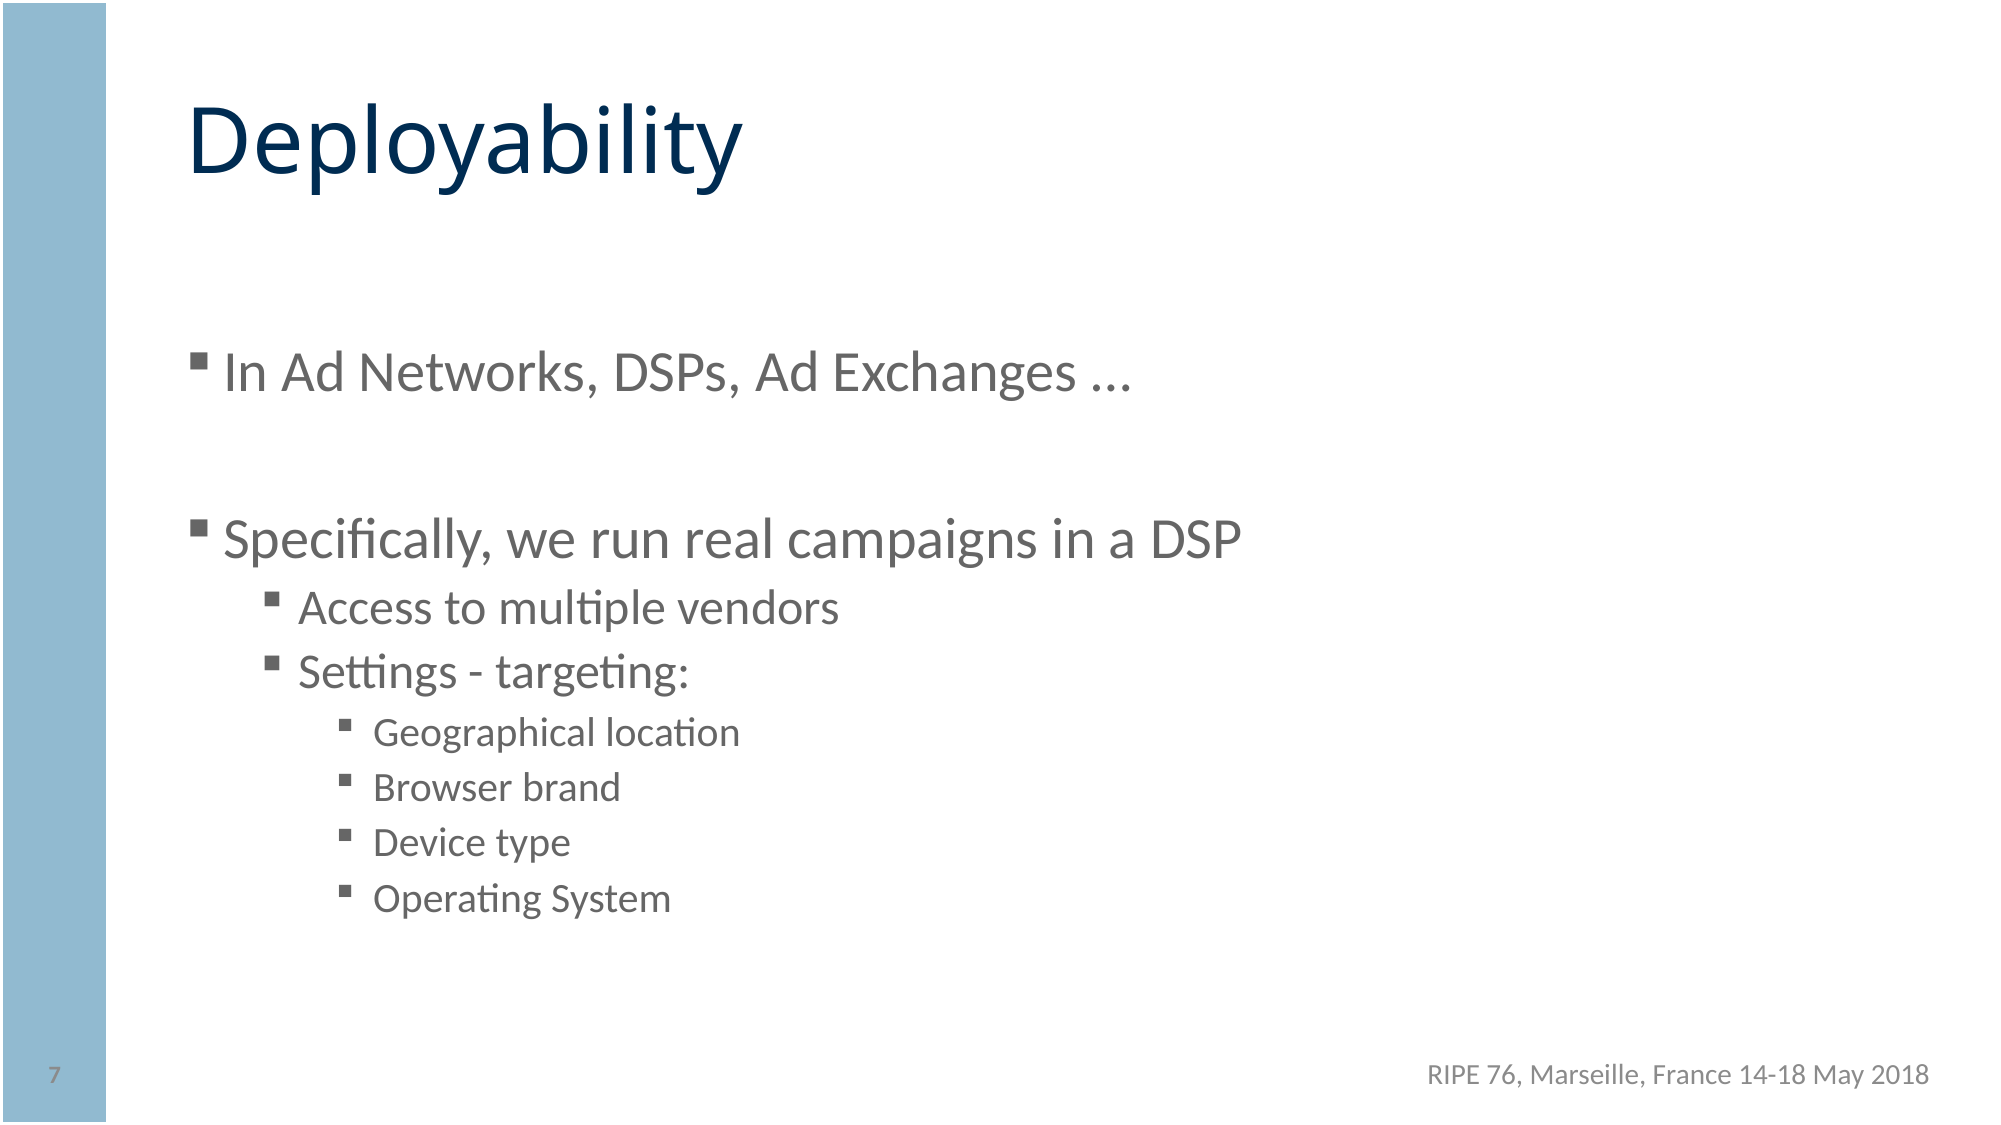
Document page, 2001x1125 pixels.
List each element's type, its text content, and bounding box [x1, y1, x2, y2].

title Deployability [170, 59, 1946, 228]
slide_number 7 [11, 1038, 98, 1108]
footer RIPE 76, Marseille, France 14-18 May 2018 [1270, 1043, 1946, 1103]
list In Ad Networks, DSPs, Ad Exchanges … Specifically, we run real campaigns in a DSP Access to multiple vendors Settings - targeting: Geographical location Browser brand Device type Operating System [170, 253, 1946, 1009]
